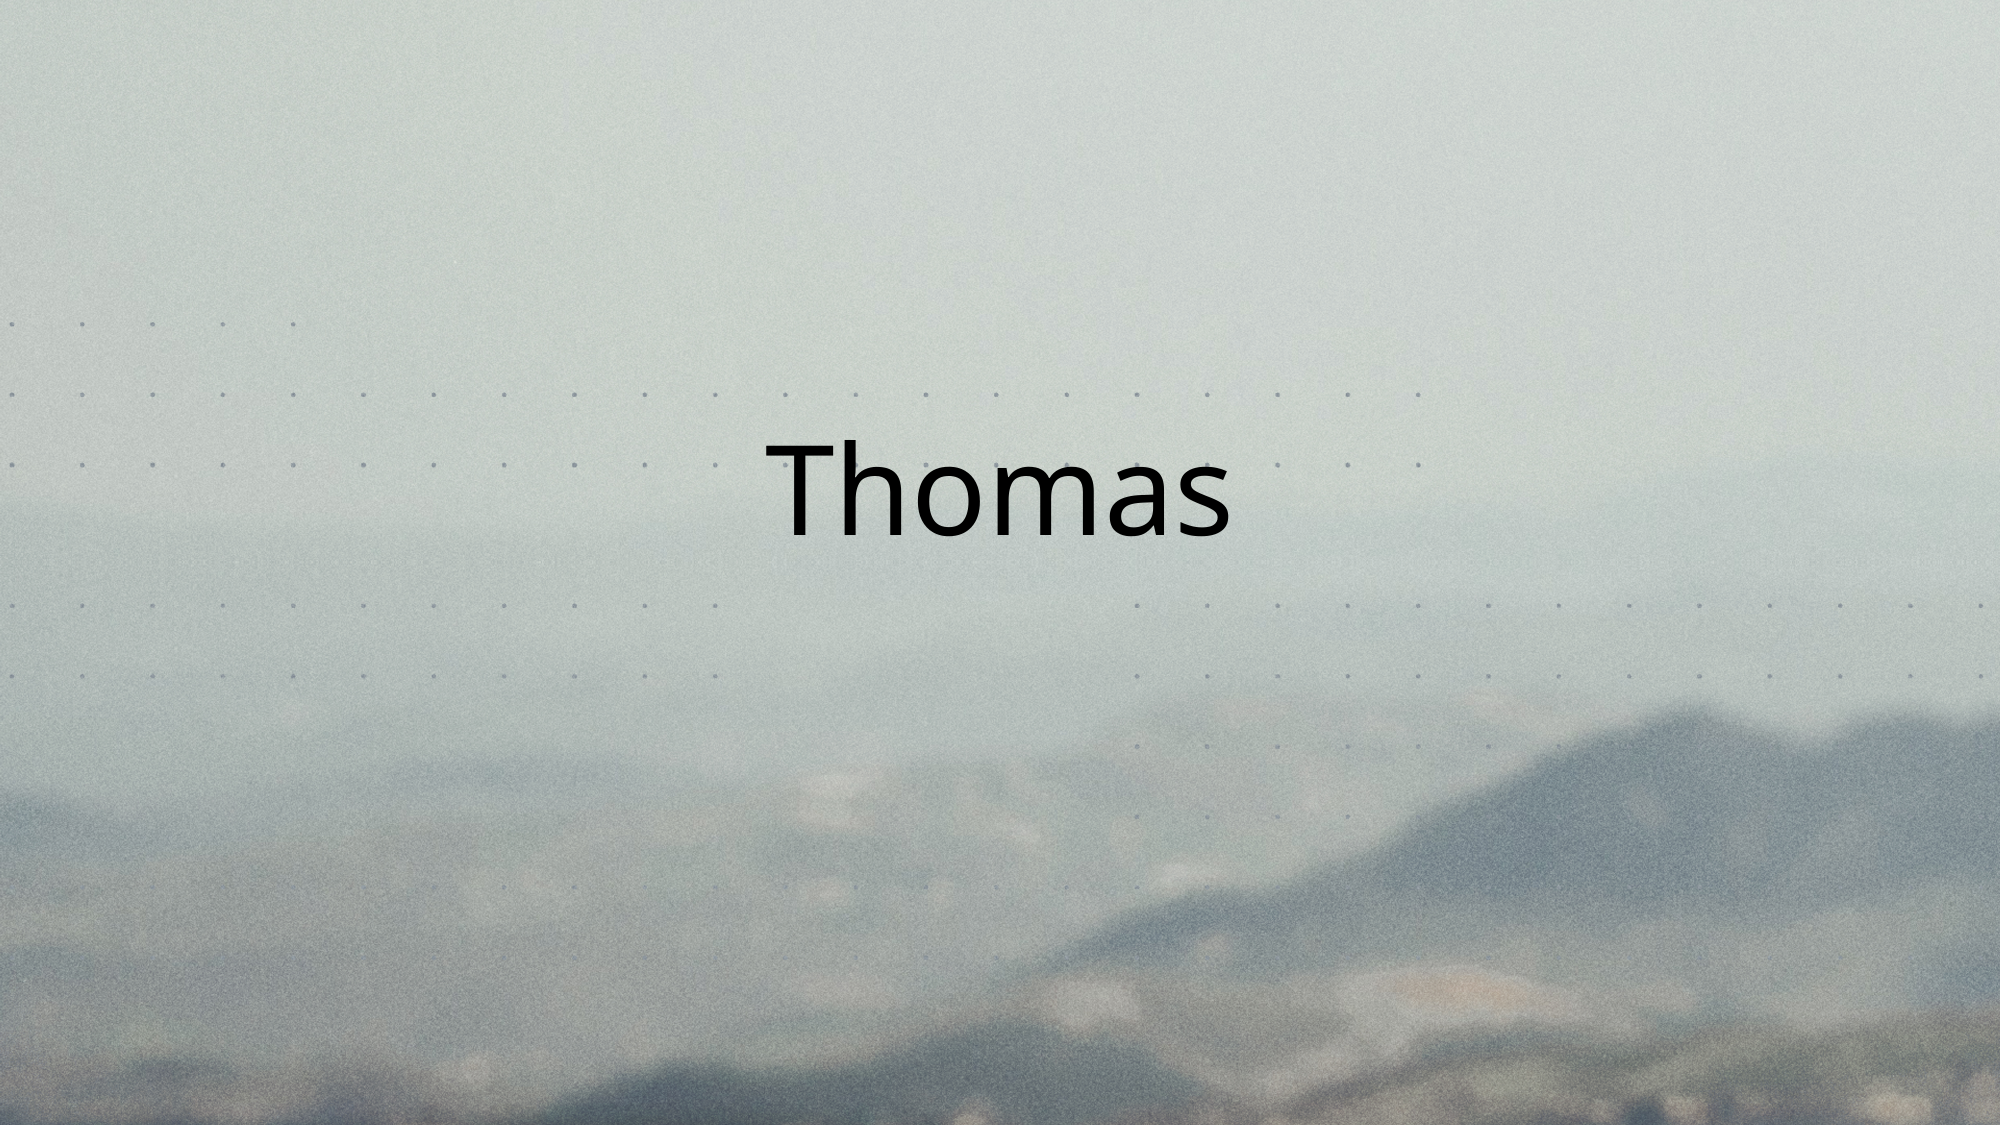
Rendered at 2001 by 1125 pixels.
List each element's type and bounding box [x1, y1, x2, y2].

list [0, 0, 2000, 1125]
